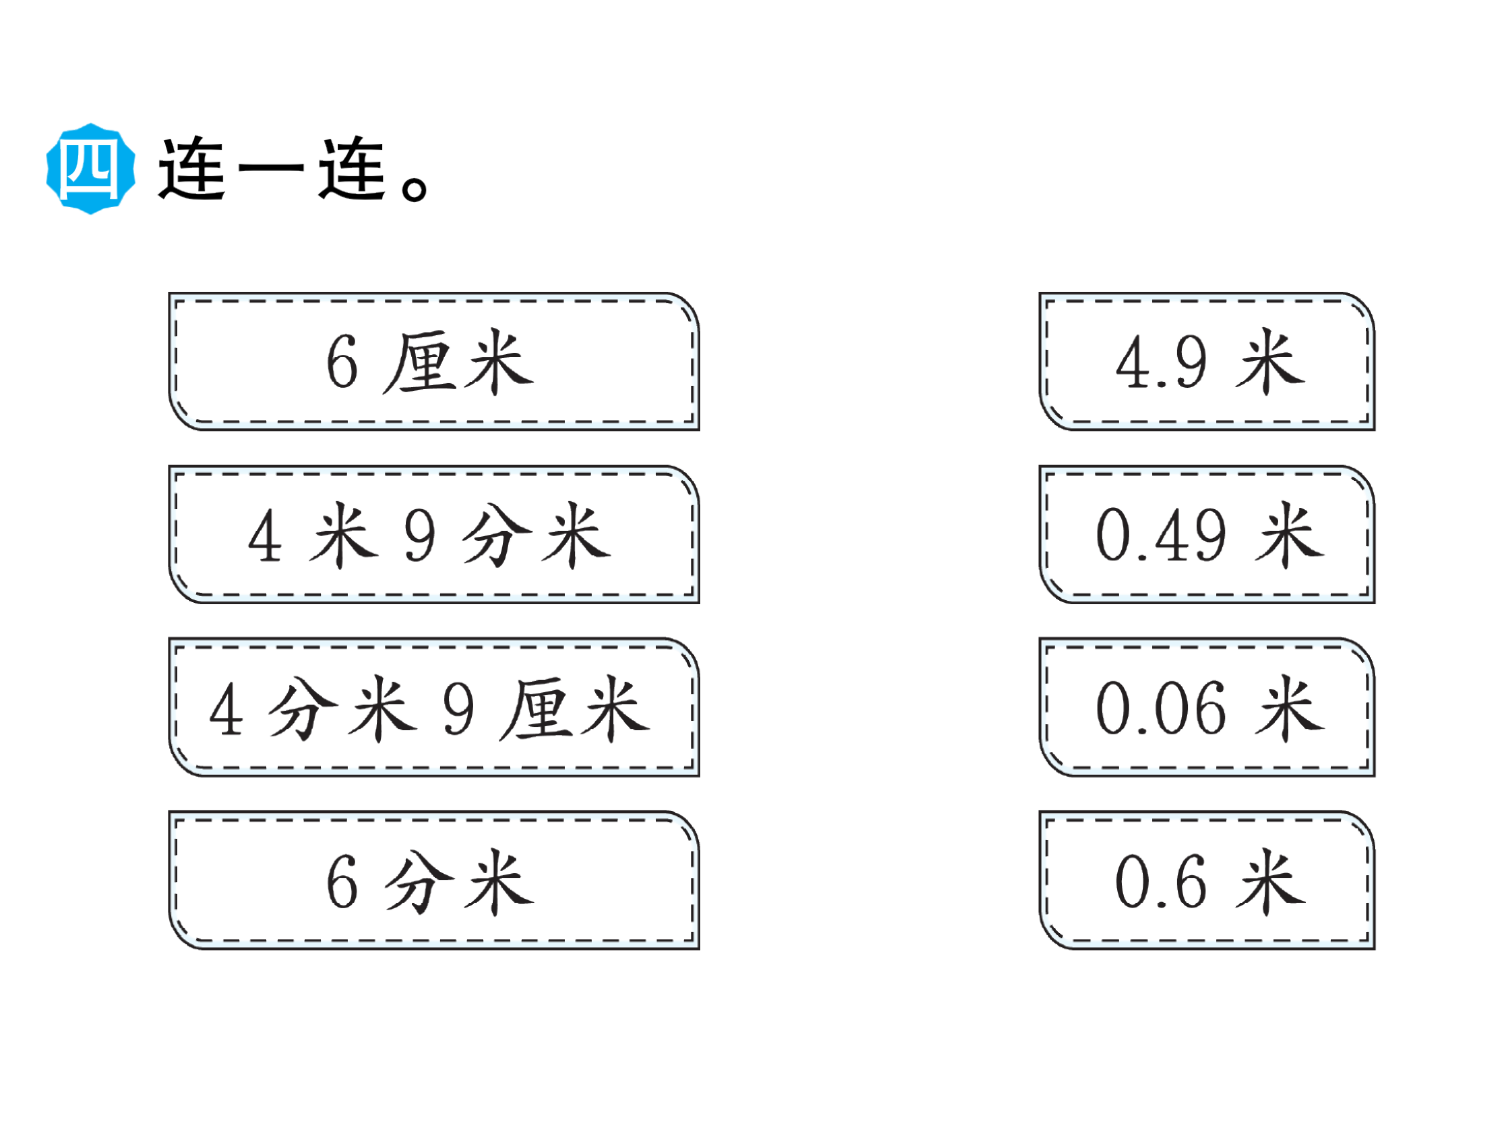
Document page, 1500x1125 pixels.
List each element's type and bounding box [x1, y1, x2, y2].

picture [41, 113, 1459, 994]
